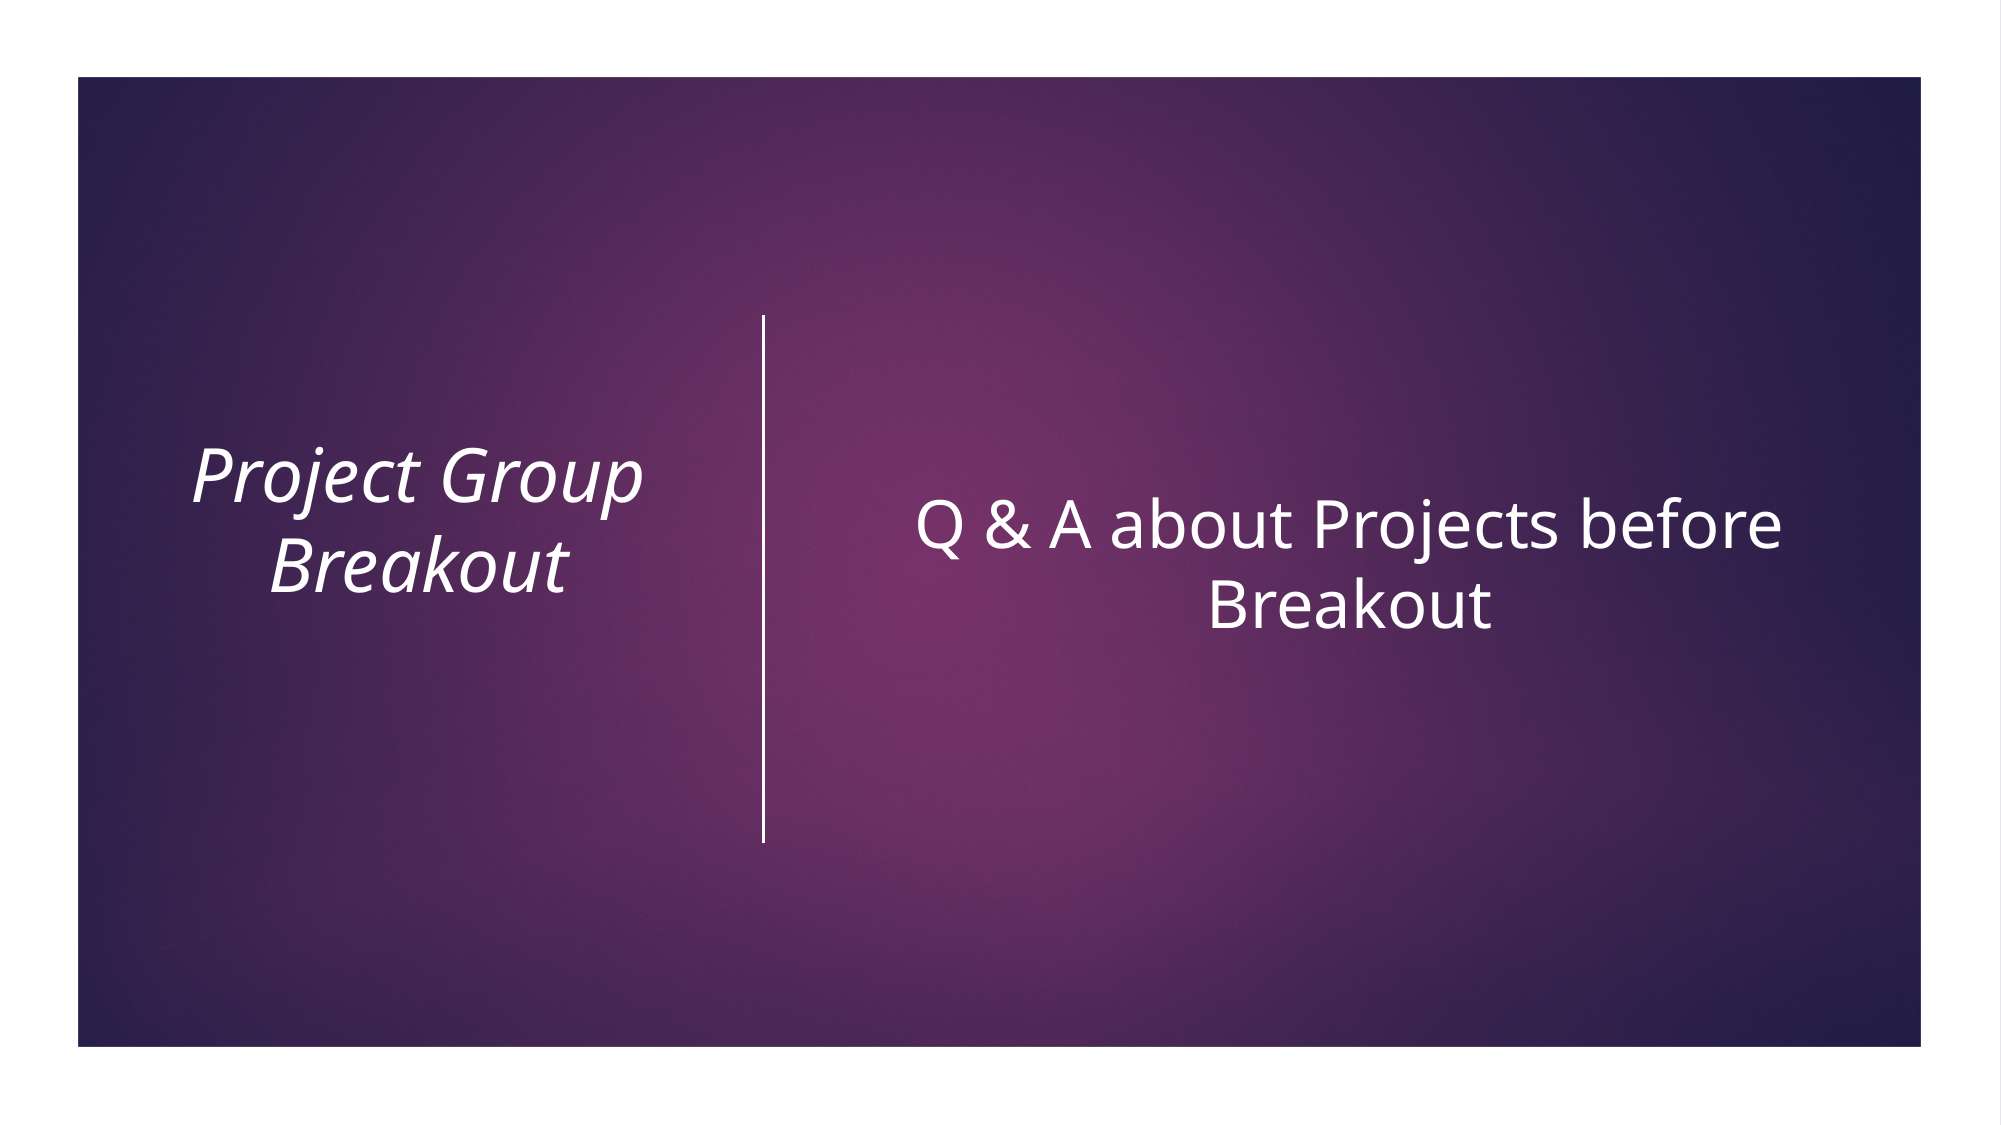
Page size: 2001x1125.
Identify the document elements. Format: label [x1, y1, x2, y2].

text_box [0, 0, 2000, 1125]
